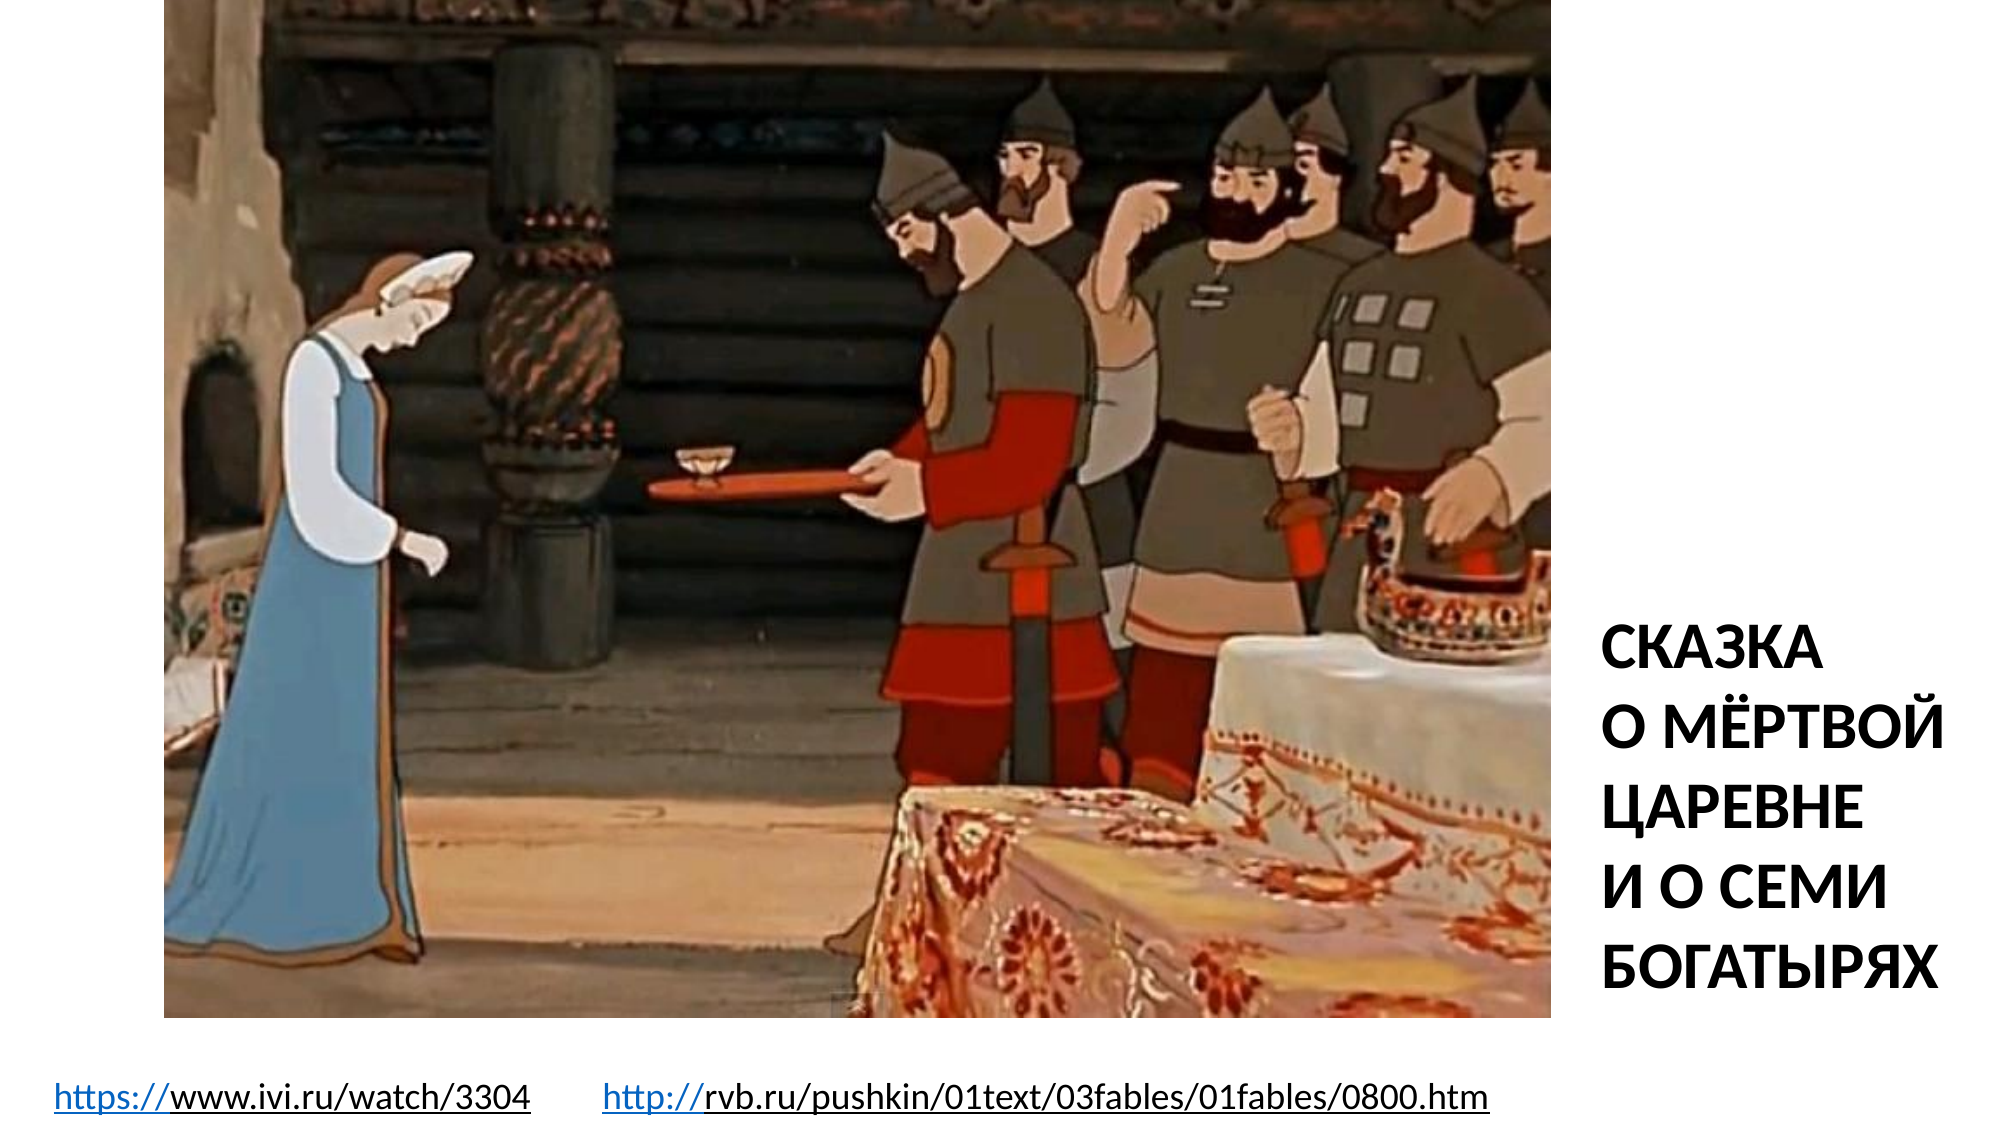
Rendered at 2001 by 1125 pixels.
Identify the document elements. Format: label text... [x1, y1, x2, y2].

text_box СКАЗКА О МЁРТВОЙ ЦАРЕВНЕ И О СЕМИ БОГАТЫРЯХ [1586, 594, 2000, 1090]
picture [164, 0, 1551, 1018]
text_box https://www.ivi.ru/watch/3304 [38, 1064, 555, 1125]
text_box http://rvb.ru/pushkin/01text/03fables/01fables/0800.htm [587, 1064, 1514, 1125]
